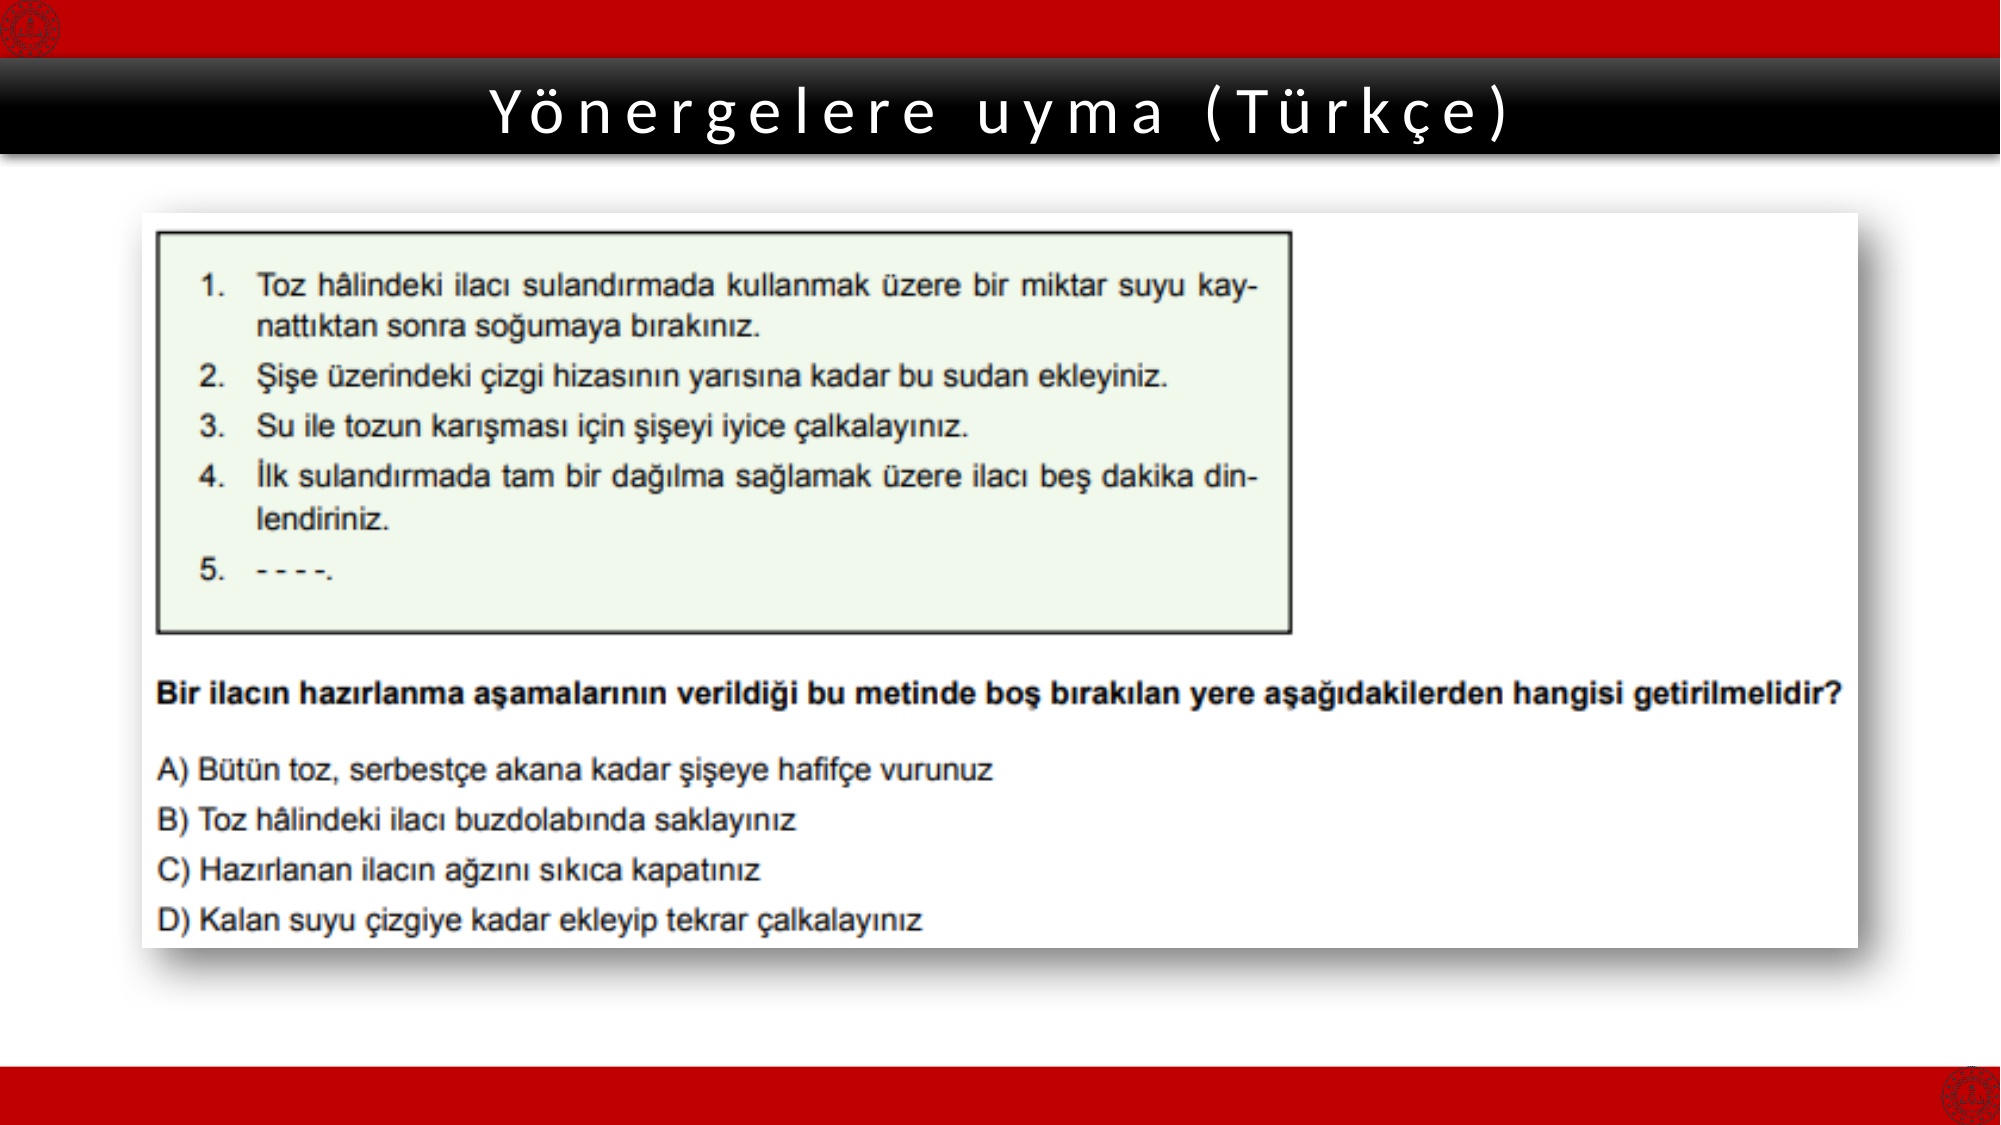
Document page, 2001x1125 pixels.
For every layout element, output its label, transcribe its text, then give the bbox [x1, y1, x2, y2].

text_box Yönergelere uyma (Türkçe) [0, 59, 2000, 154]
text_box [0, 0, 2000, 59]
picture [142, 213, 1858, 948]
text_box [0, 1066, 2000, 1125]
